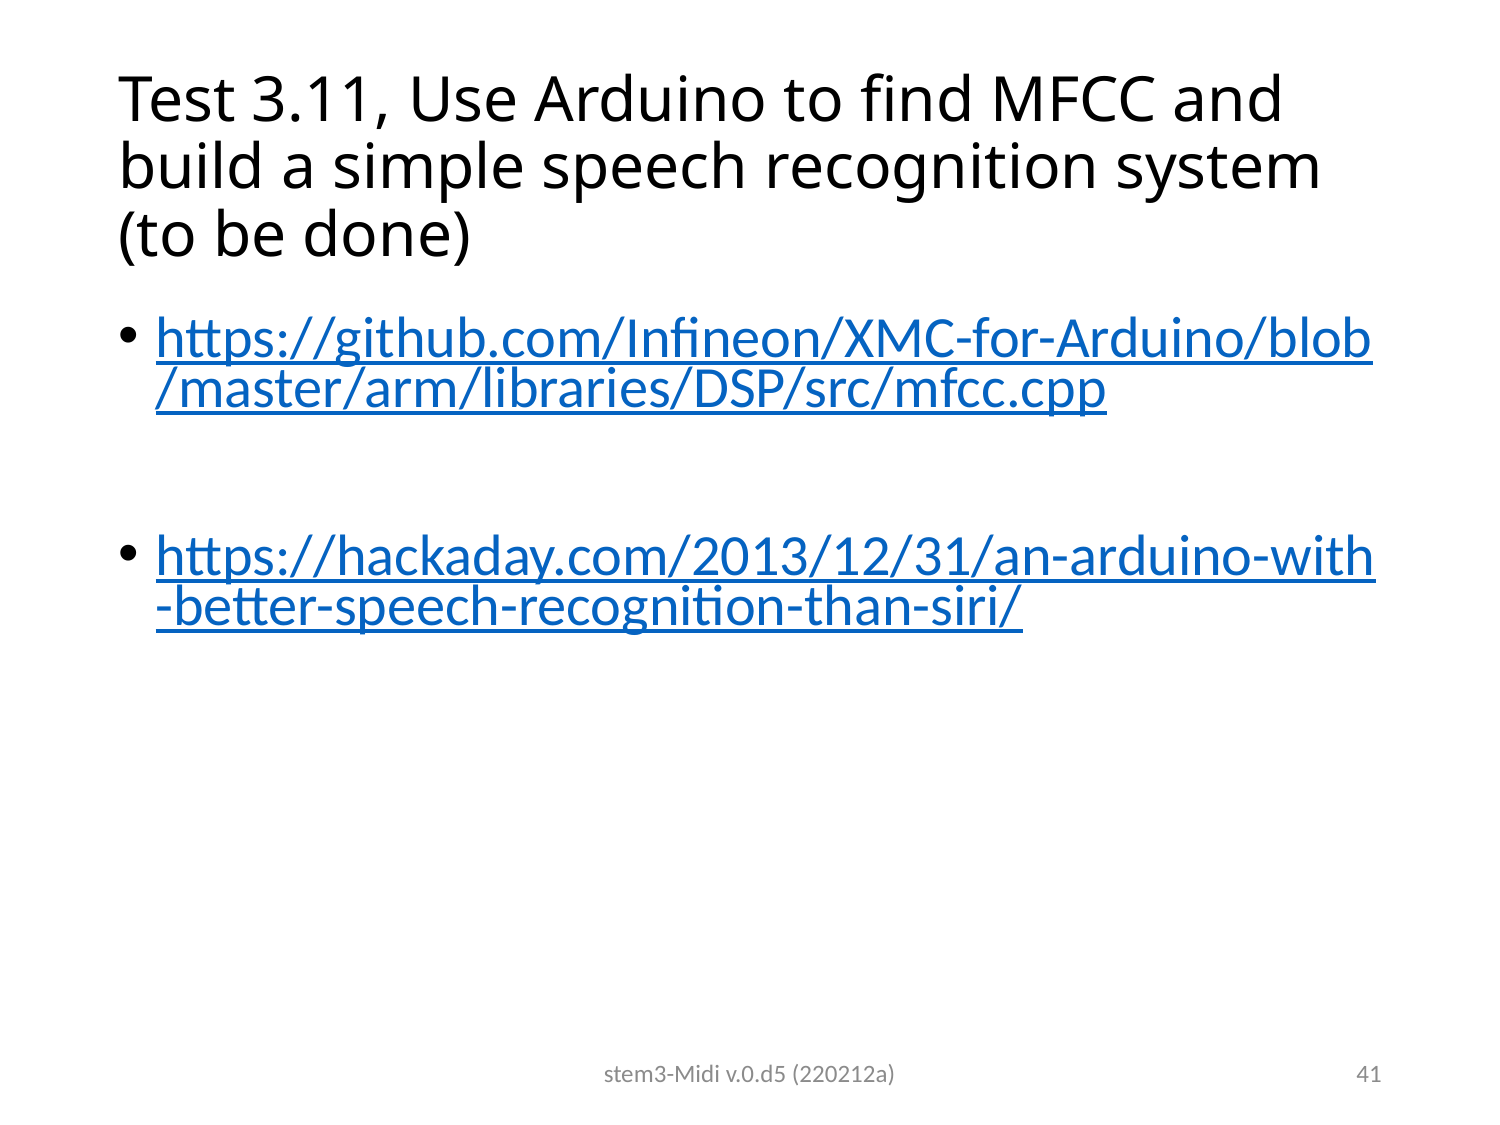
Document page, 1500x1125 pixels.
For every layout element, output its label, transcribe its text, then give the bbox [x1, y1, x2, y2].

title Test 3.11, Use Arduino to find MFCC and build a simple speech recognition system (to be done) [103, 59, 1397, 278]
list https://github.com/Infineon/XMC-for-Arduino/blob/master/arm/libraries/DSP/src/mfcc.cpp https://hackaday.com/2013/12/31/an-arduino-with-better-speech-recognition-than-siri/ [103, 299, 1397, 1014]
footer stem3-Midi v.0.d5 (220212a) [496, 1042, 1004, 1103]
slide_number 41 [1059, 1042, 1397, 1103]
